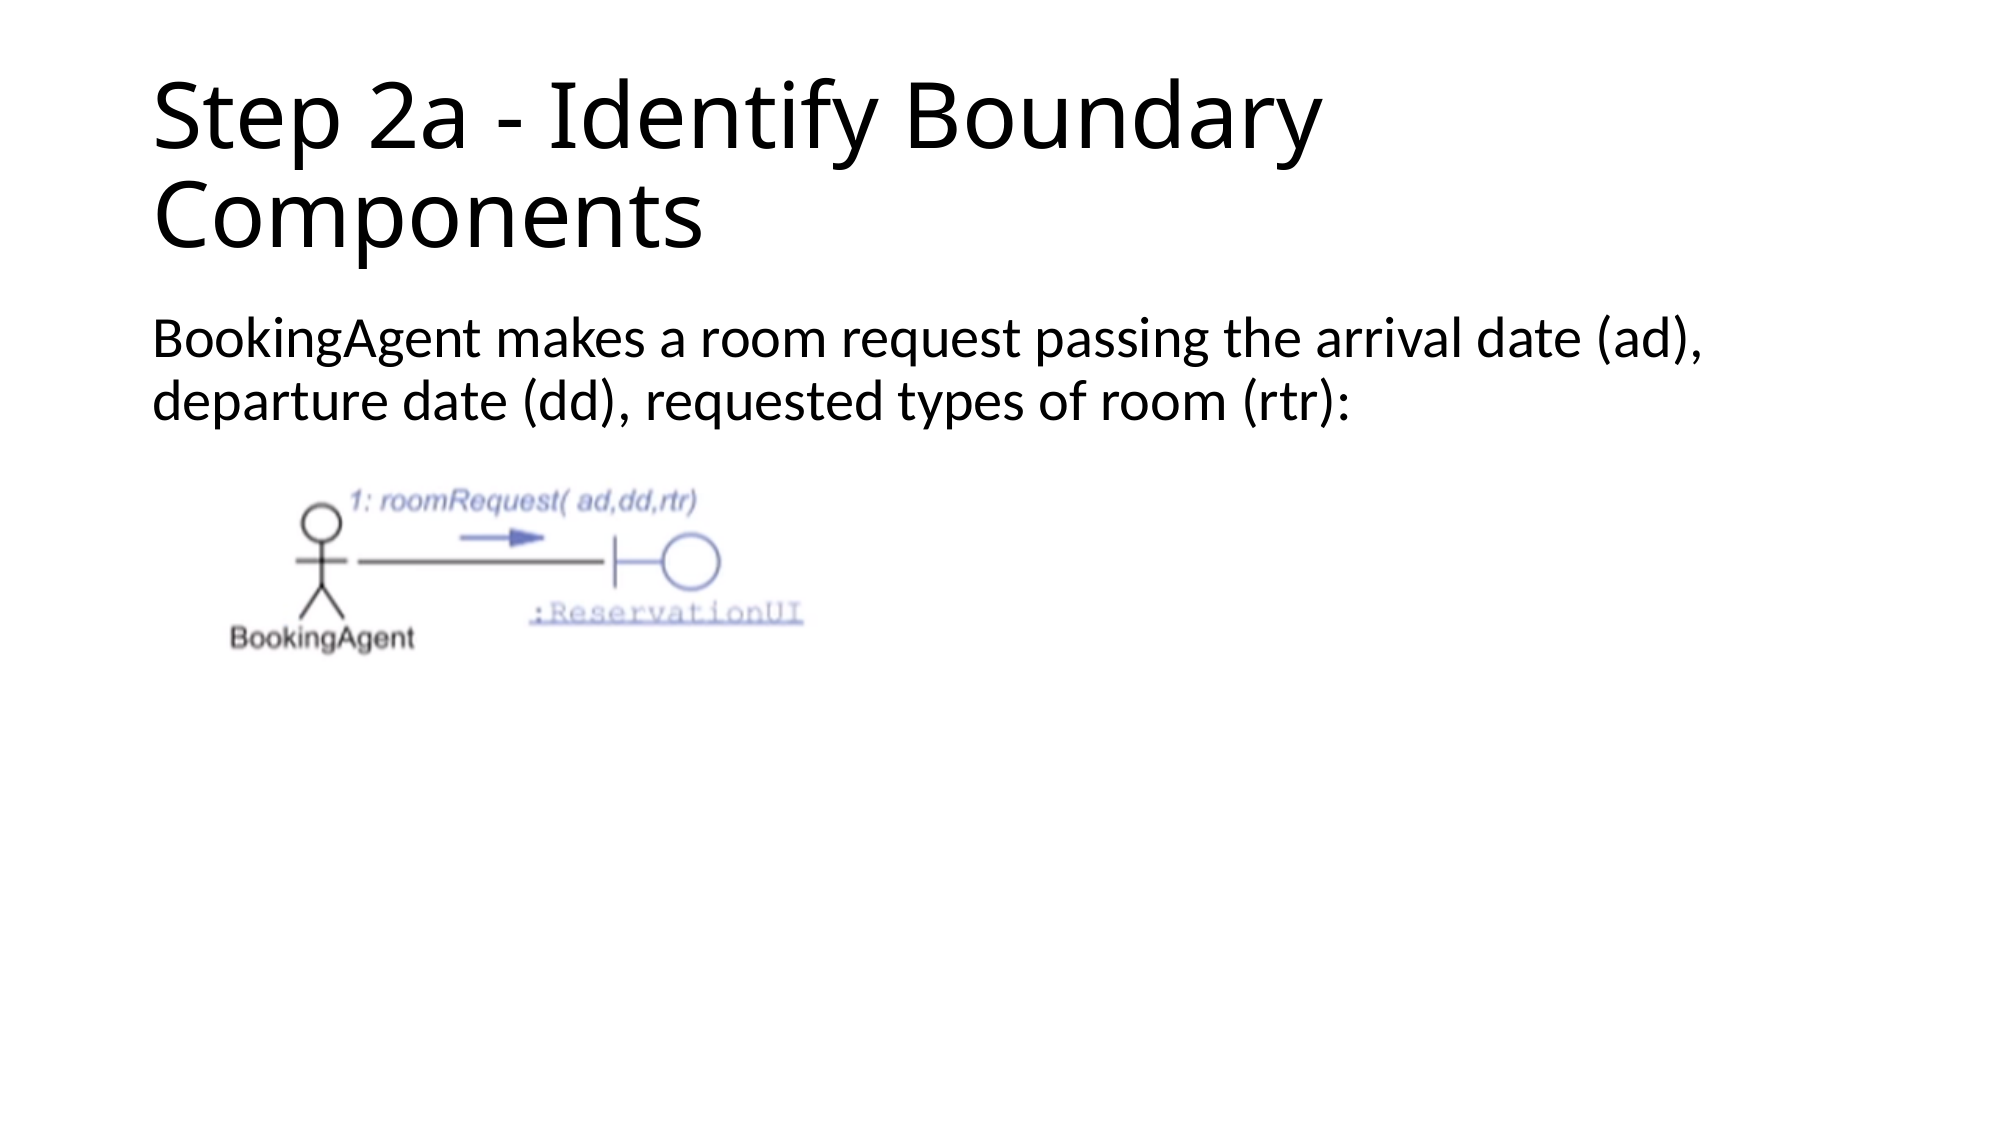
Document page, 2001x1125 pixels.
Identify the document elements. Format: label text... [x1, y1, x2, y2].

title Step 2a - Identify Boundary Components [137, 59, 1863, 278]
list BookingAgent makes a room request passing the arrival date (ad), departure date (dd), requested types of room (rtr): [137, 299, 1863, 497]
picture [185, 456, 891, 669]
